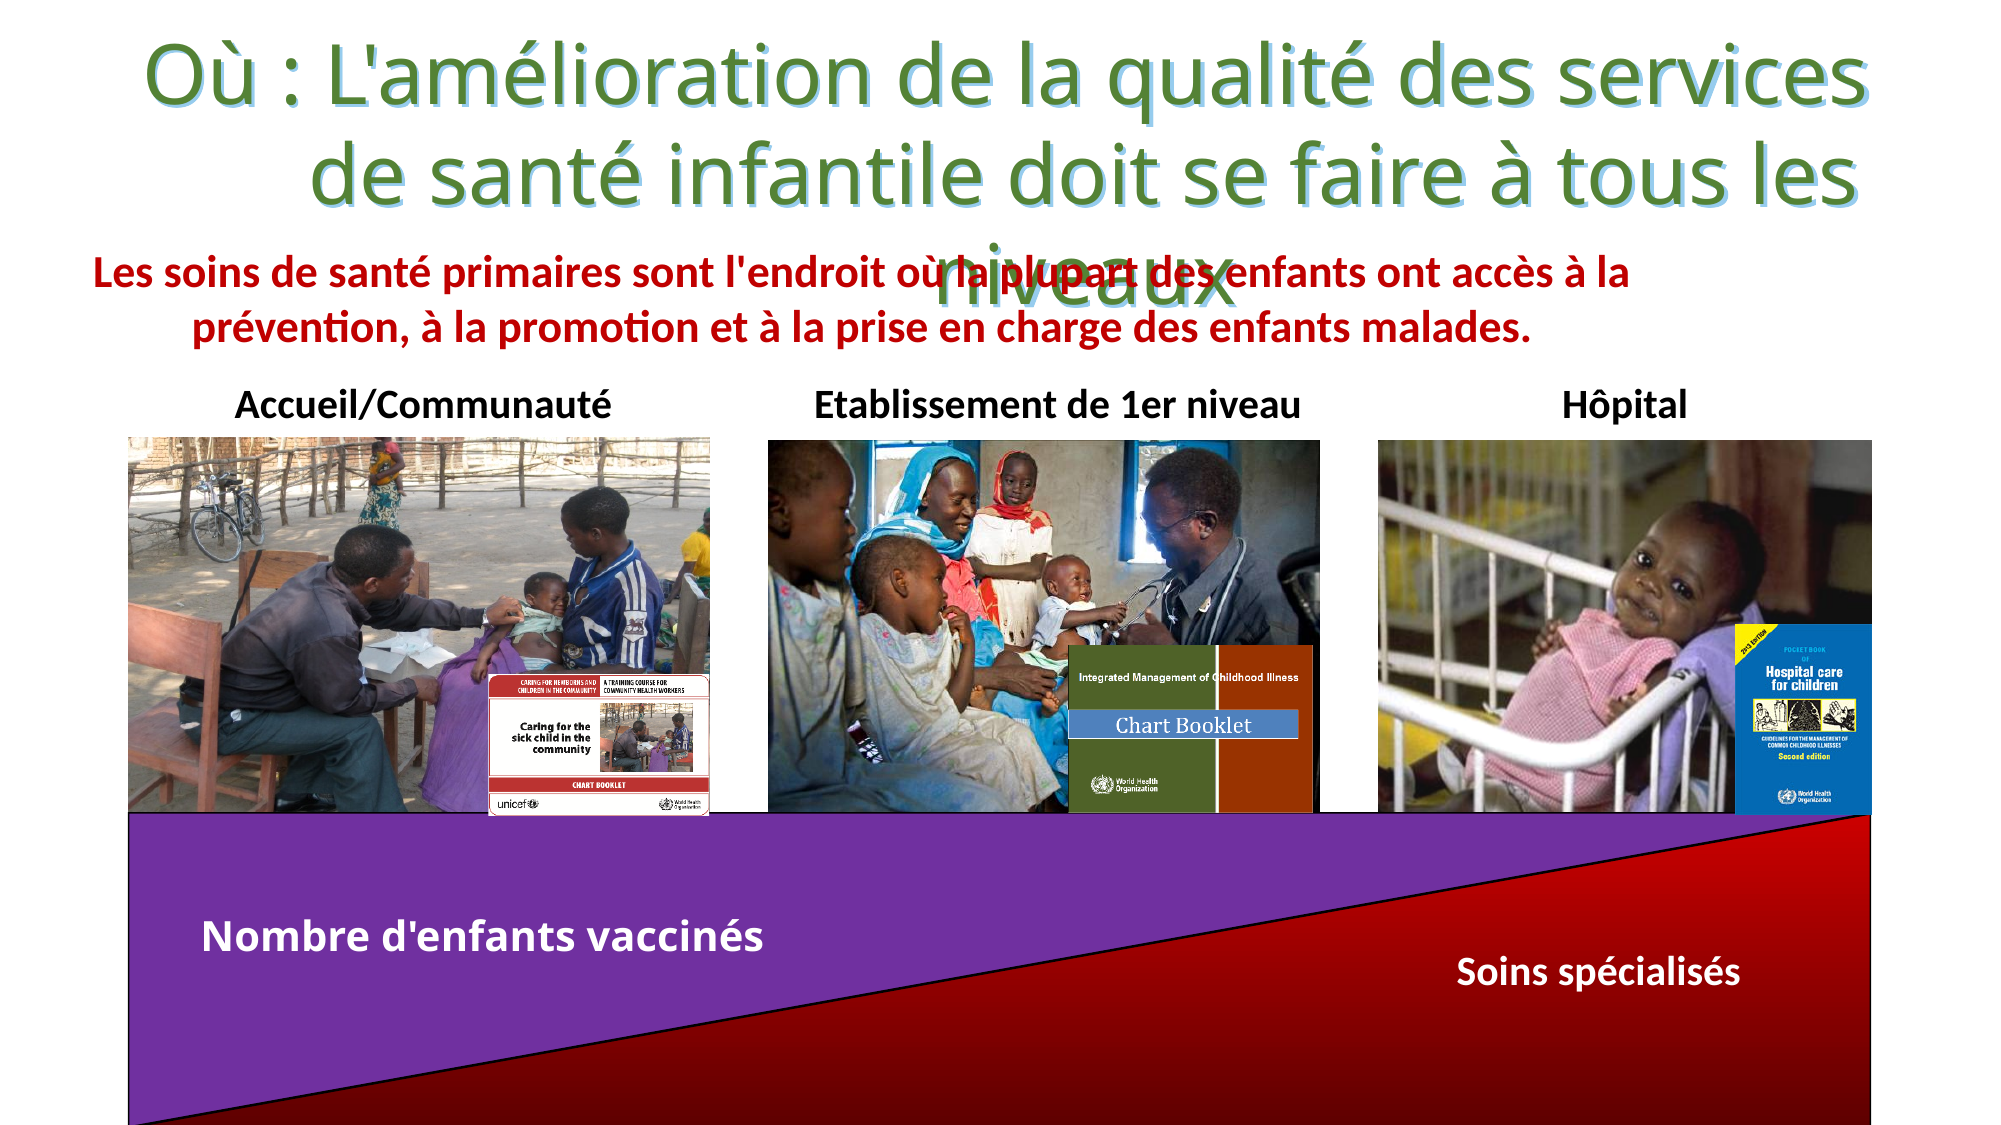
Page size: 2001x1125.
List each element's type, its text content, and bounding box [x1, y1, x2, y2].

text_box Les soins de santé primaires sont l'endroit où la plupart des enfants ont accès à la prévention, à la promotion et à la prise en charge des enfants malades. [0, 234, 1756, 305]
text_box Où : L'amélioration de la qualité des services de santé infantile doit se faire à tous les niveaux [140, 21, 1872, 225]
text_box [128, 364, 1872, 1125]
